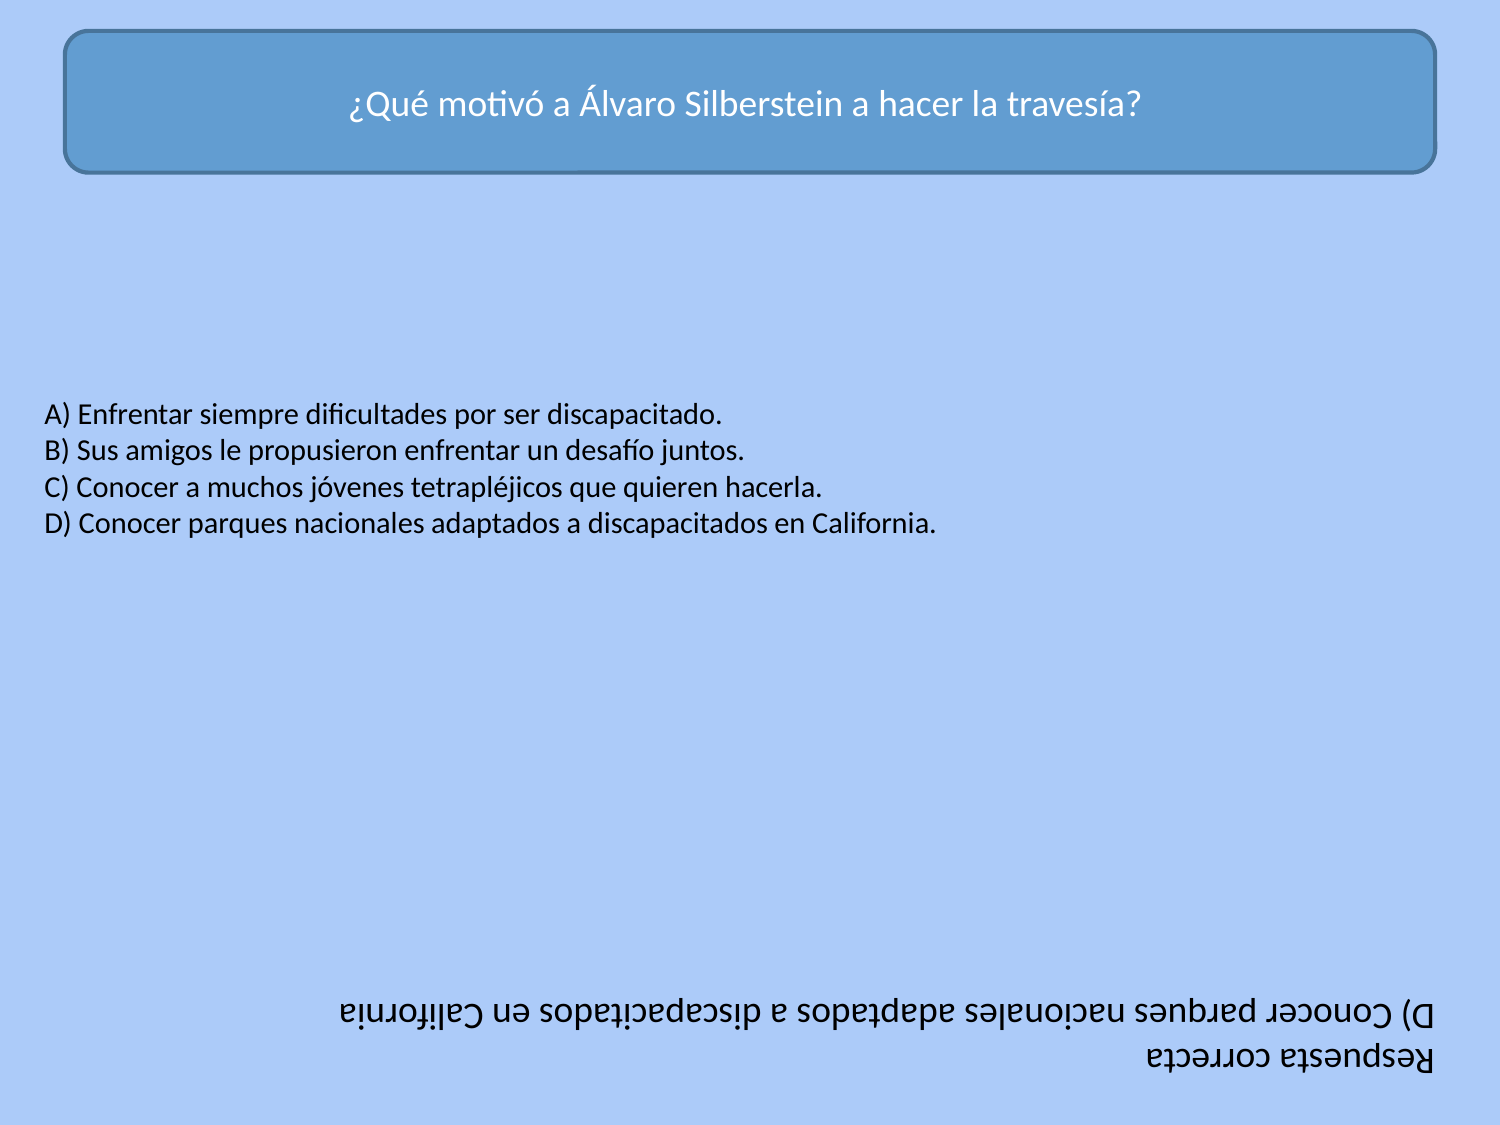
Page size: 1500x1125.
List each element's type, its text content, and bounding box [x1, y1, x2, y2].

title A) Enfrentar siempre dificultades por ser discapacitado. B) Sus amigos le propusieron enfrentar un desafío juntos. C) Conocer a muchos jóvenes tetrapléjicos que quieren hacerla. D) Conocer parques nacionales adaptados a discapacitados en California. [29, 349, 1500, 632]
text_box Respuesta correcta D) Conocer parques nacionales adaptados a discapacitados en California [79, 989, 1450, 1095]
text_box ¿Qué motivó a Álvaro Silberstein a hacer la travesía? [62, 28, 1438, 175]
